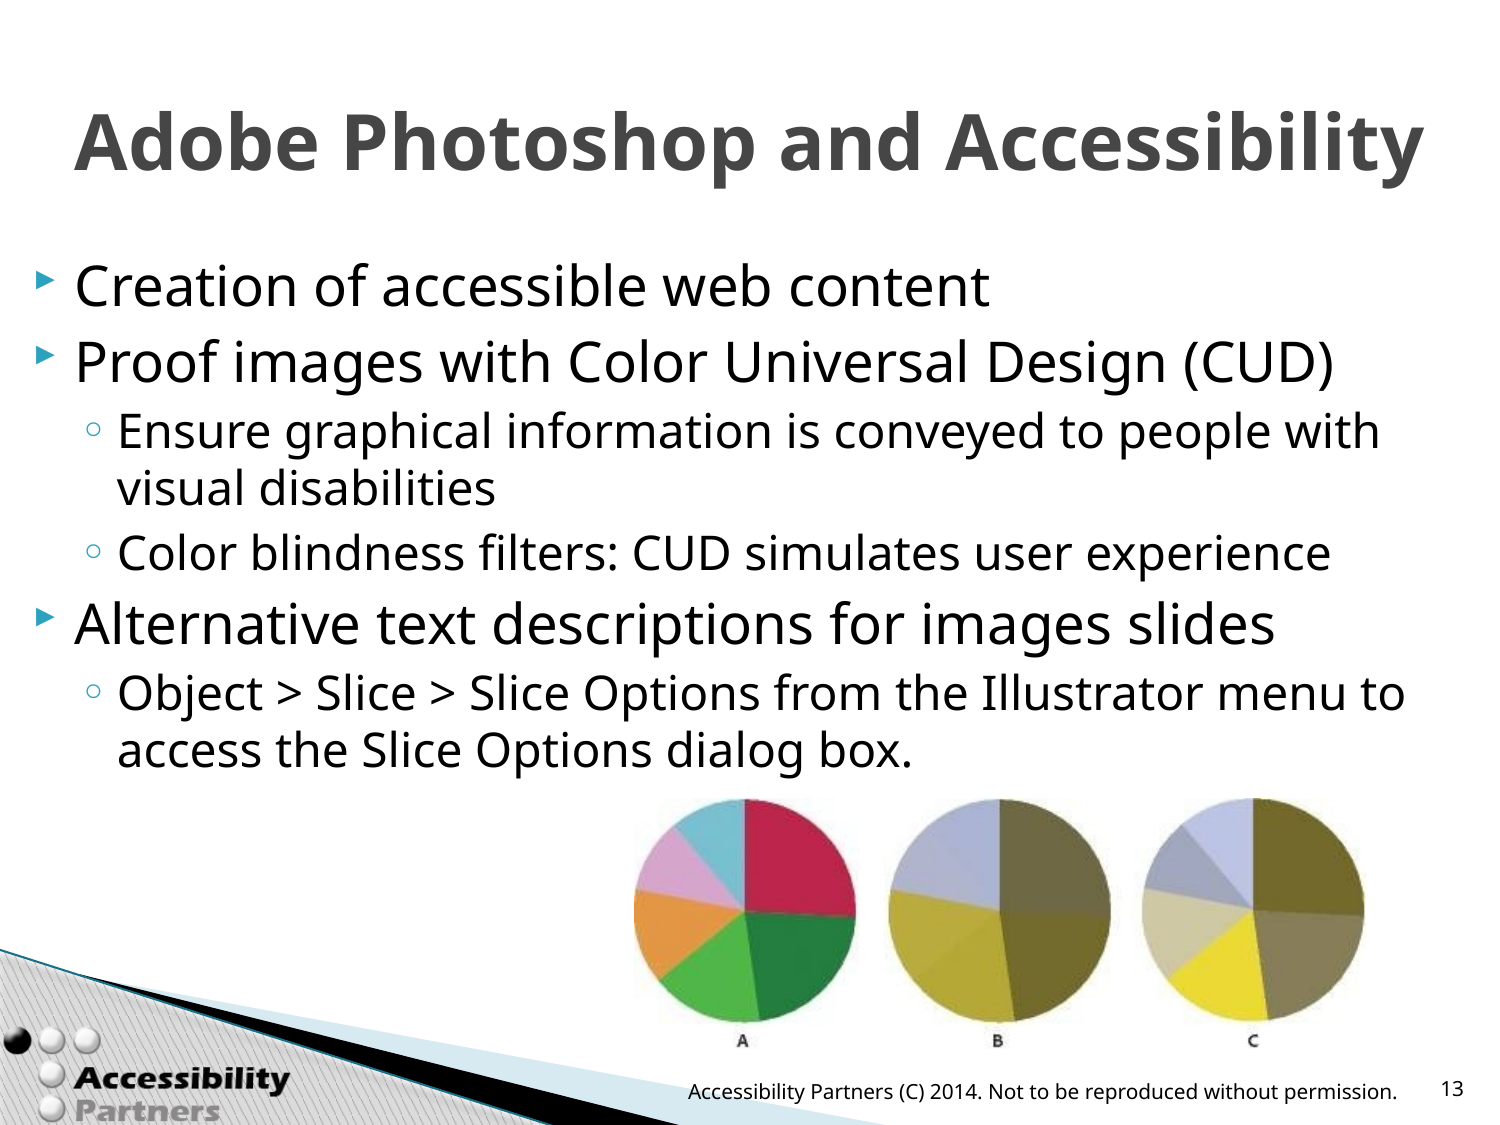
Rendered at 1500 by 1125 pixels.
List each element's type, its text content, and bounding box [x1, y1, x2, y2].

picture [634, 797, 1366, 1052]
title Adobe Photoshop and Accessibility [0, 45, 1500, 233]
list Creation of accessible web content Proof images with Color Universal Design (CUD) Ensure graphical information is conveyed to people with visual disabilities Color blindness filters: CUD simulates user experience Alternative text descriptions for images slides Object > Slice > Slice Options from the Illustrator menu to access the Slice Options dialog box. [0, 242, 1500, 986]
footer Accessibility Partners (C) 2014. Not to be reproduced without permission. [587, 1051, 1413, 1112]
slide_number 13 [1418, 1051, 1479, 1112]
picture [0, 1024, 294, 1125]
